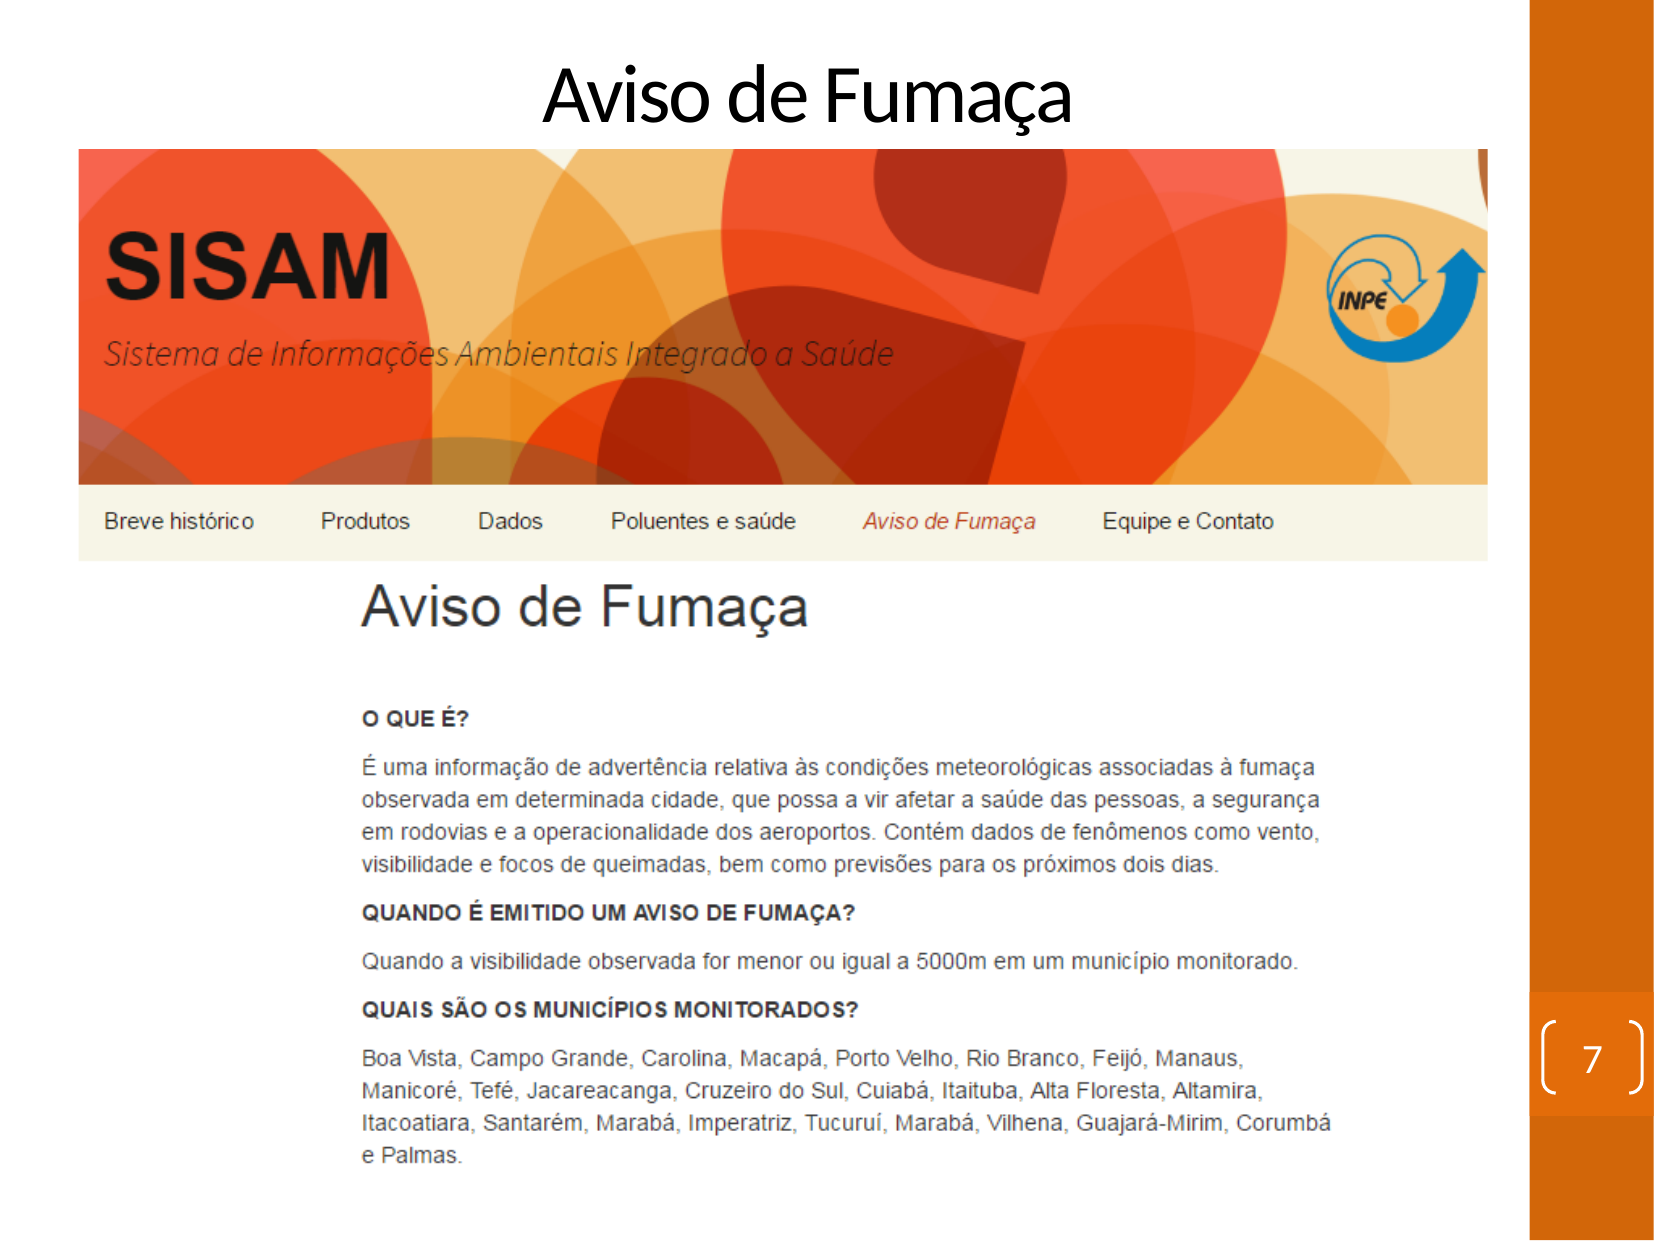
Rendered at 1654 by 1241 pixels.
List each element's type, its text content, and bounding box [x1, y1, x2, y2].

slide_number 7 [1541, 1019, 1644, 1095]
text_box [73, 149, 1489, 1196]
title Aviso de Fumaça [0, 0, 1619, 243]
